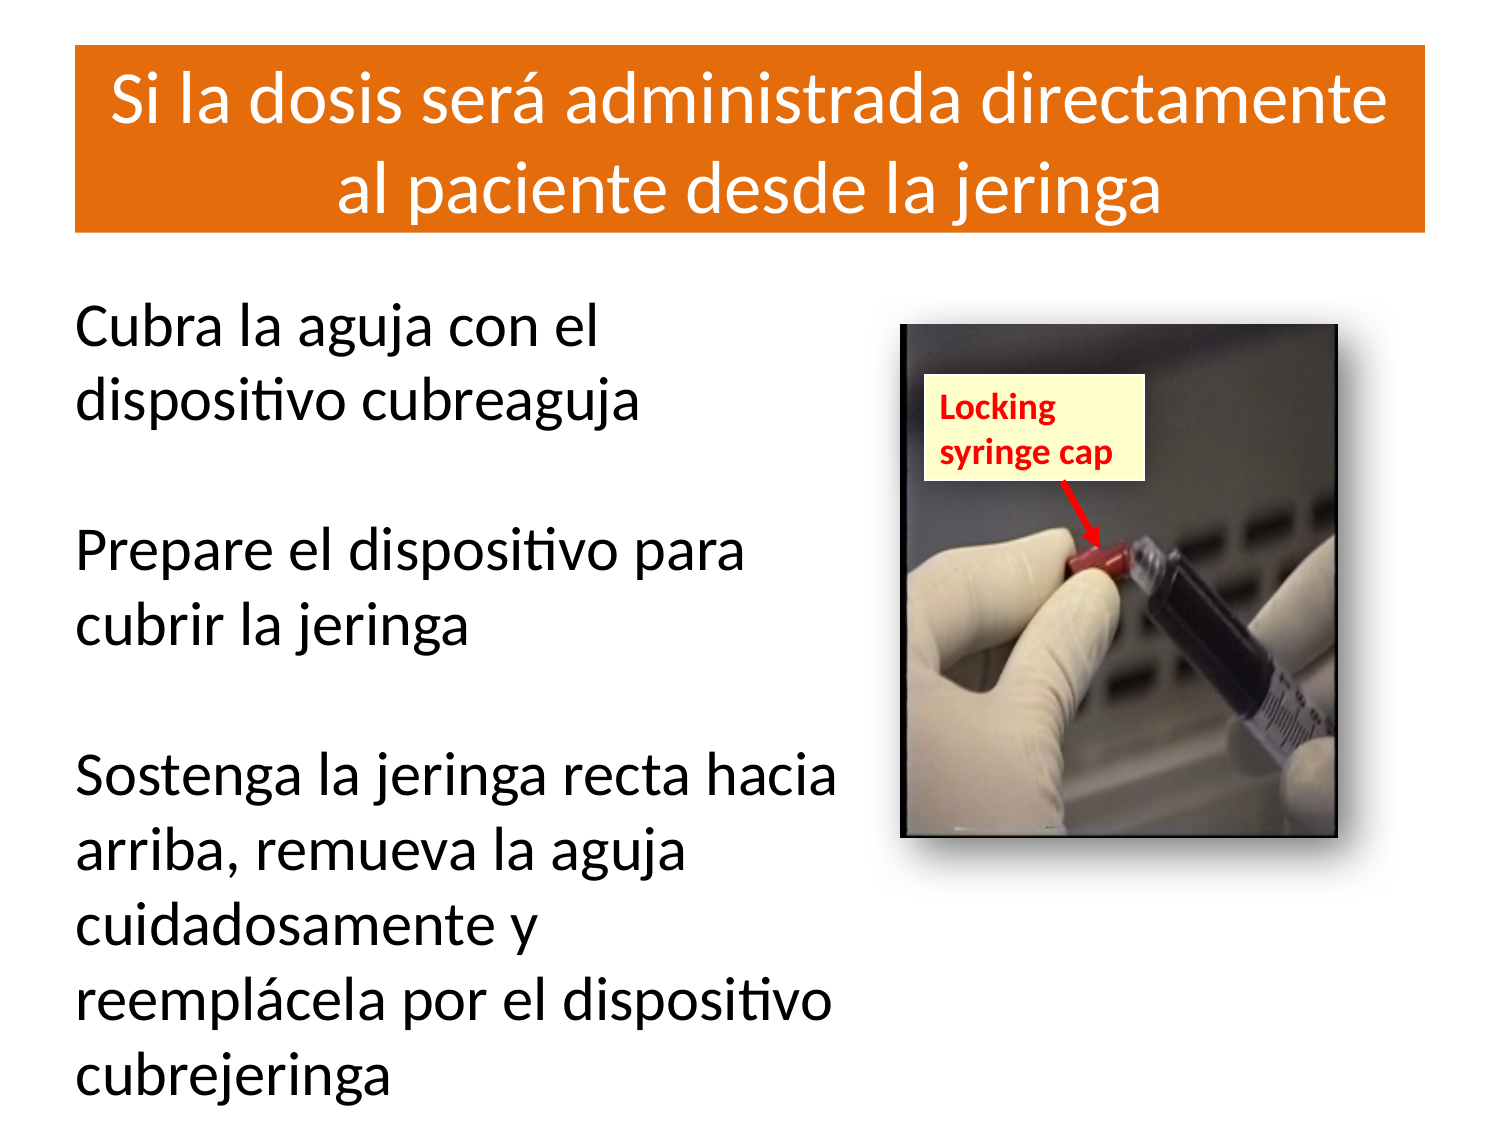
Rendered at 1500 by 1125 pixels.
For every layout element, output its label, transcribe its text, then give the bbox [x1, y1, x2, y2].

picture [899, 324, 1338, 838]
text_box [1062, 480, 1101, 549]
text_box Cubra la aguja con el dispositivo cubreaguja Prepare el dispositivo para cubrir la jeringa Sostenga la jeringa recta hacia arriba, remueva la aguja cuidadosamente y reemplácela por el dispositivo cubrejeringa [60, 276, 859, 1116]
title Si la dosis será administrada directamente al paciente desde la jeringa [75, 45, 1425, 233]
